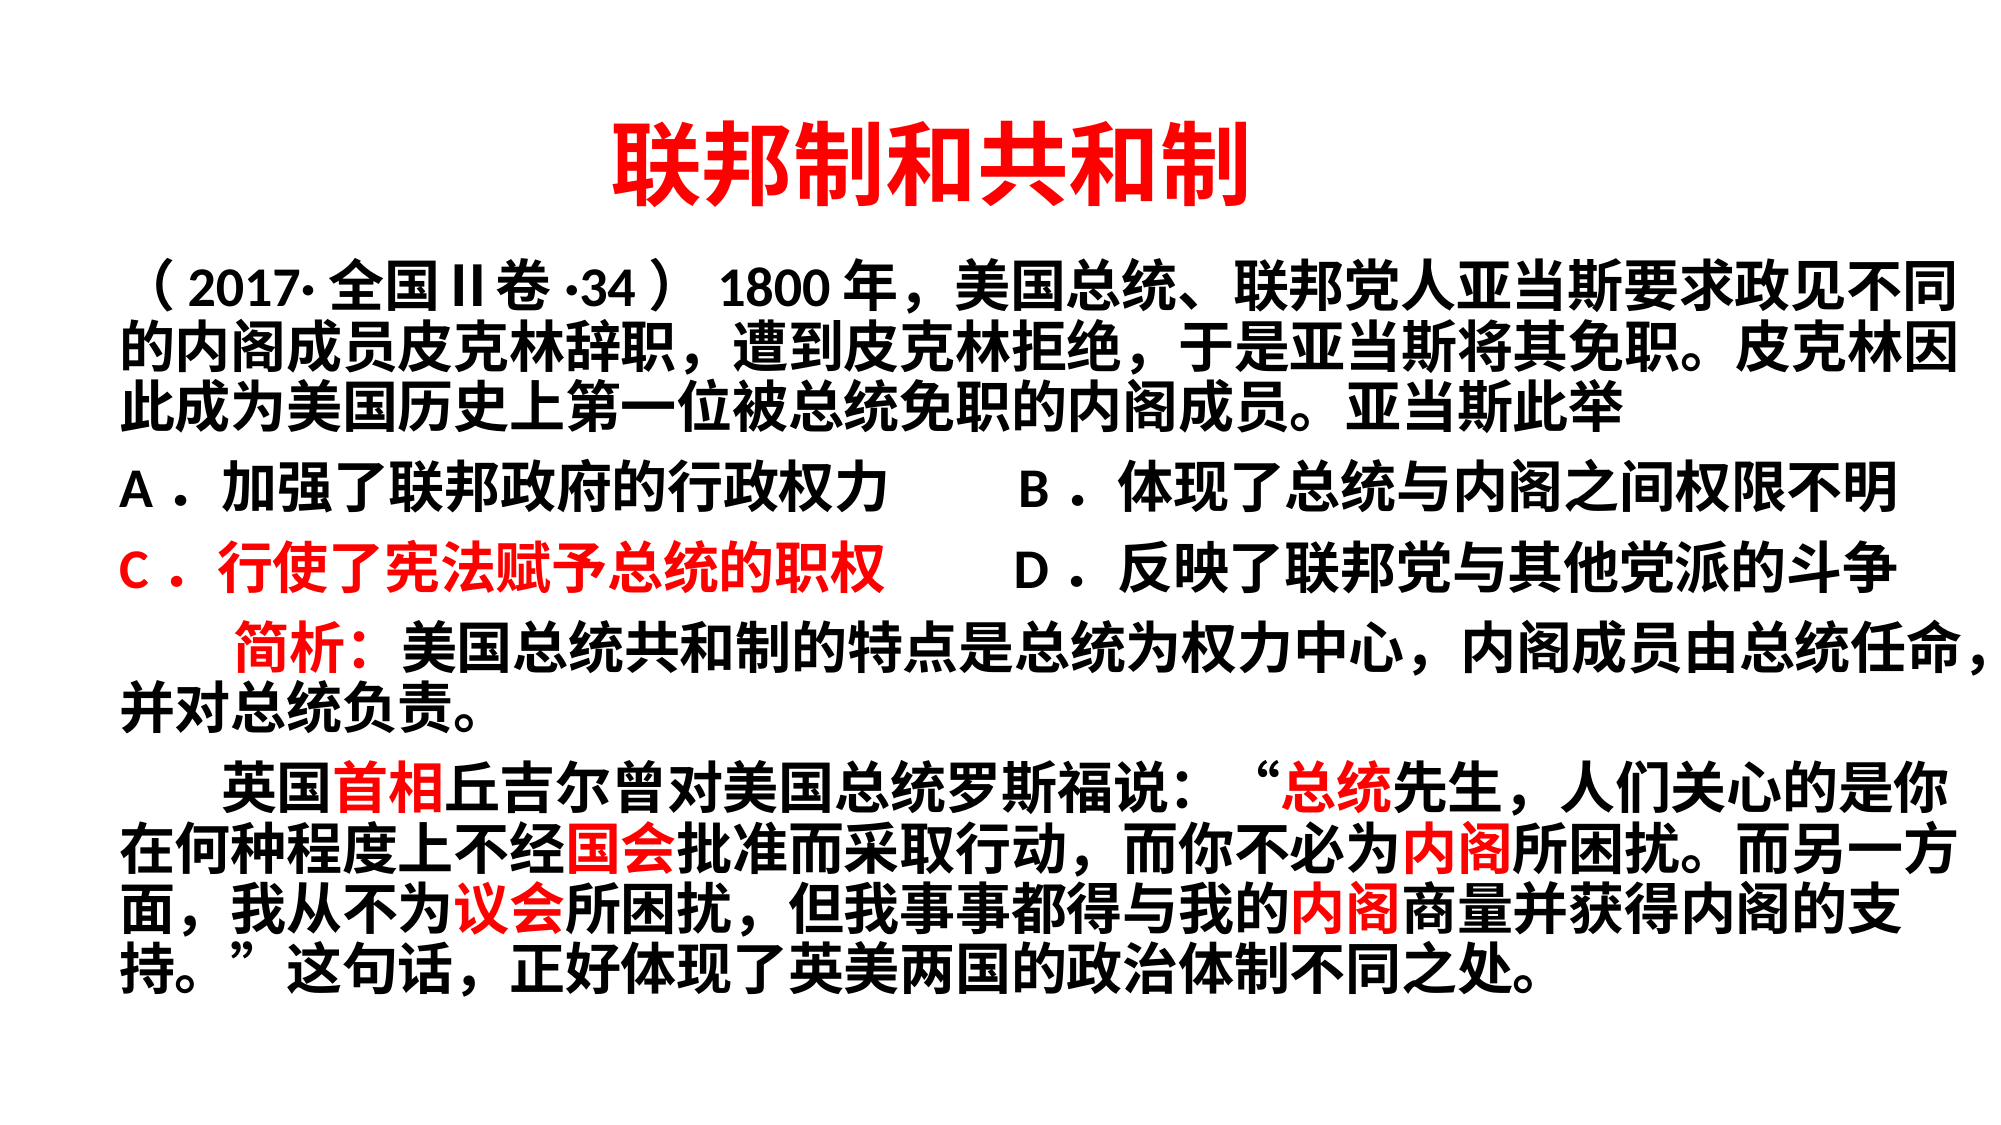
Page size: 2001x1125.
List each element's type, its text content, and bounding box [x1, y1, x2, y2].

list （2017·全国Ⅱ卷·34）1800年，美国总统、联邦党人亚当斯要求政见不同的内阁成员皮克林辞职，遭到皮克林拒绝，于是亚当斯将其免职。皮克林因此成为美国历史上第一位被总统免职的内阁成员。亚当斯此举 A．加强了联邦政府的行政权力 B．体现了总统与内阁之间权限不明 C．行使了宪法赋予总统的职权 D．反映了联邦党与其他党派的斗争 简析：美国总统共和制的特点是总统为权力中心，内阁成员由总统任命，并对总统负责。 英国首相丘吉尔曾对美国总统罗斯福说：“总统先生，人们关心的是你在何种程度上不经国会批准而采取行动，而你不必为内阁所困扰。而另一方面，我从不为议会所困扰，但我事事都得与我的内阁商量并获得内阁的支持。”这句话，正好体现了英美两国的政治体制不同之处。 [104, 251, 1991, 1097]
title 联邦制和共和制 [137, 59, 1863, 251]
